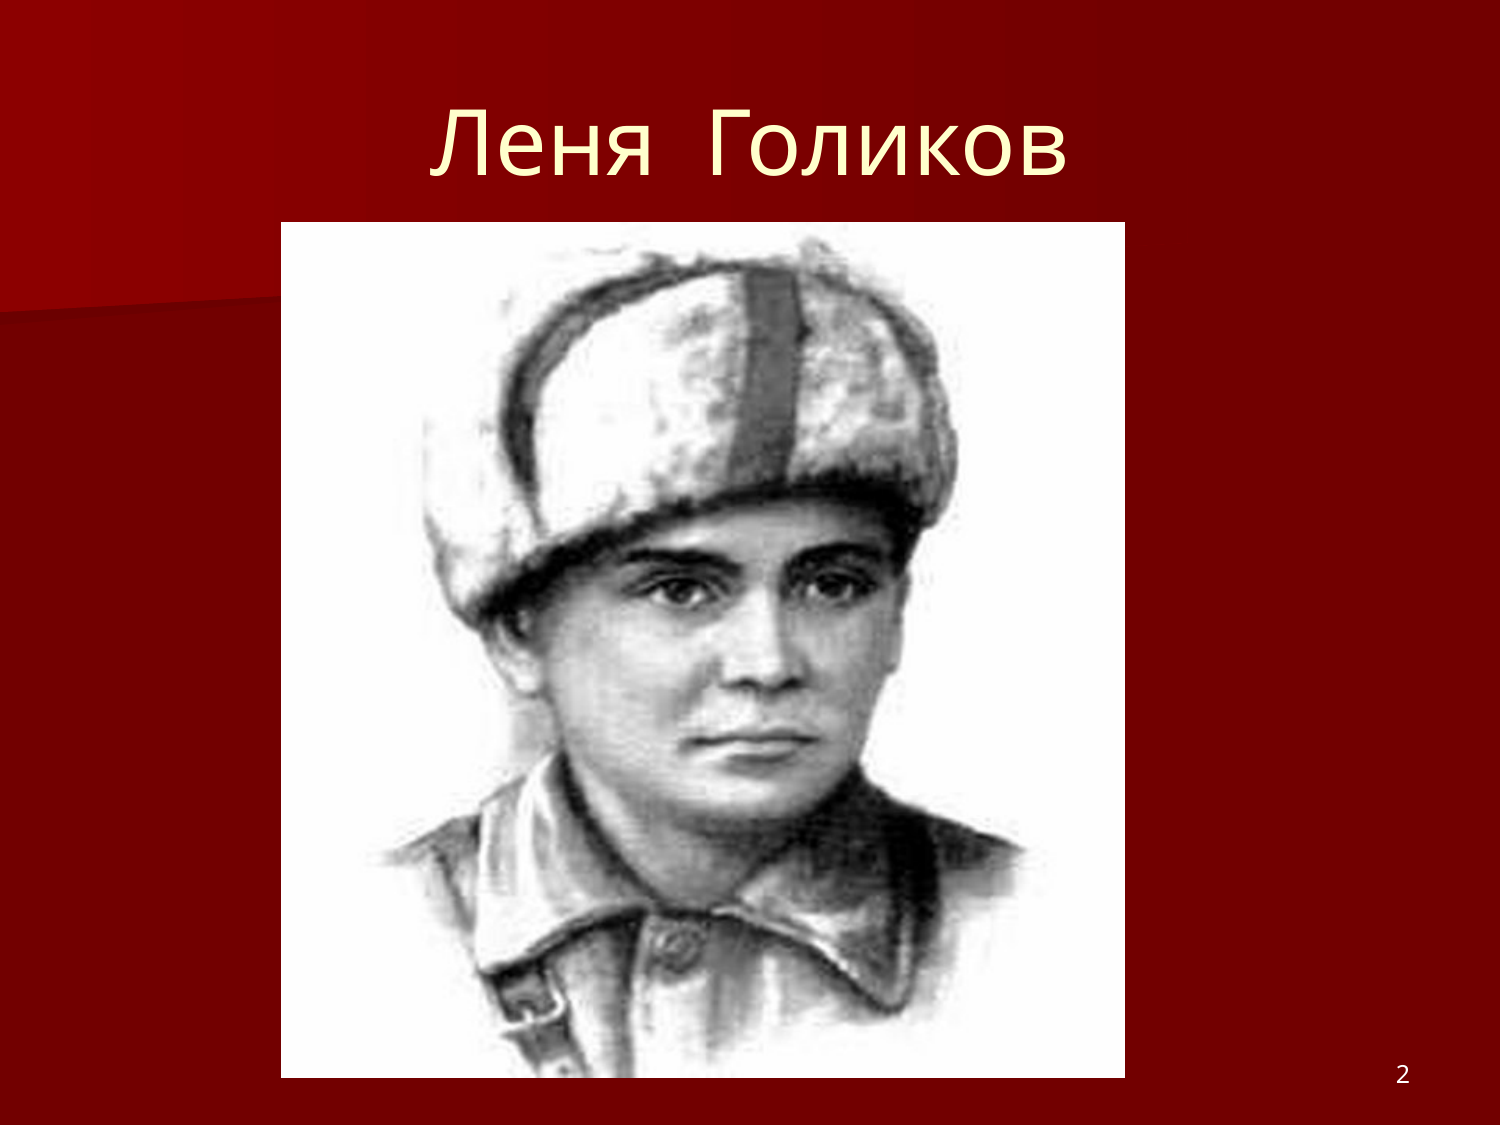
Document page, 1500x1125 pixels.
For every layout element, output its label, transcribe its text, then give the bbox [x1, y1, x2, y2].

title Леня Голиков [74, 44, 1426, 233]
picture [280, 222, 1126, 1079]
slide_number 2 [1074, 1024, 1426, 1101]
